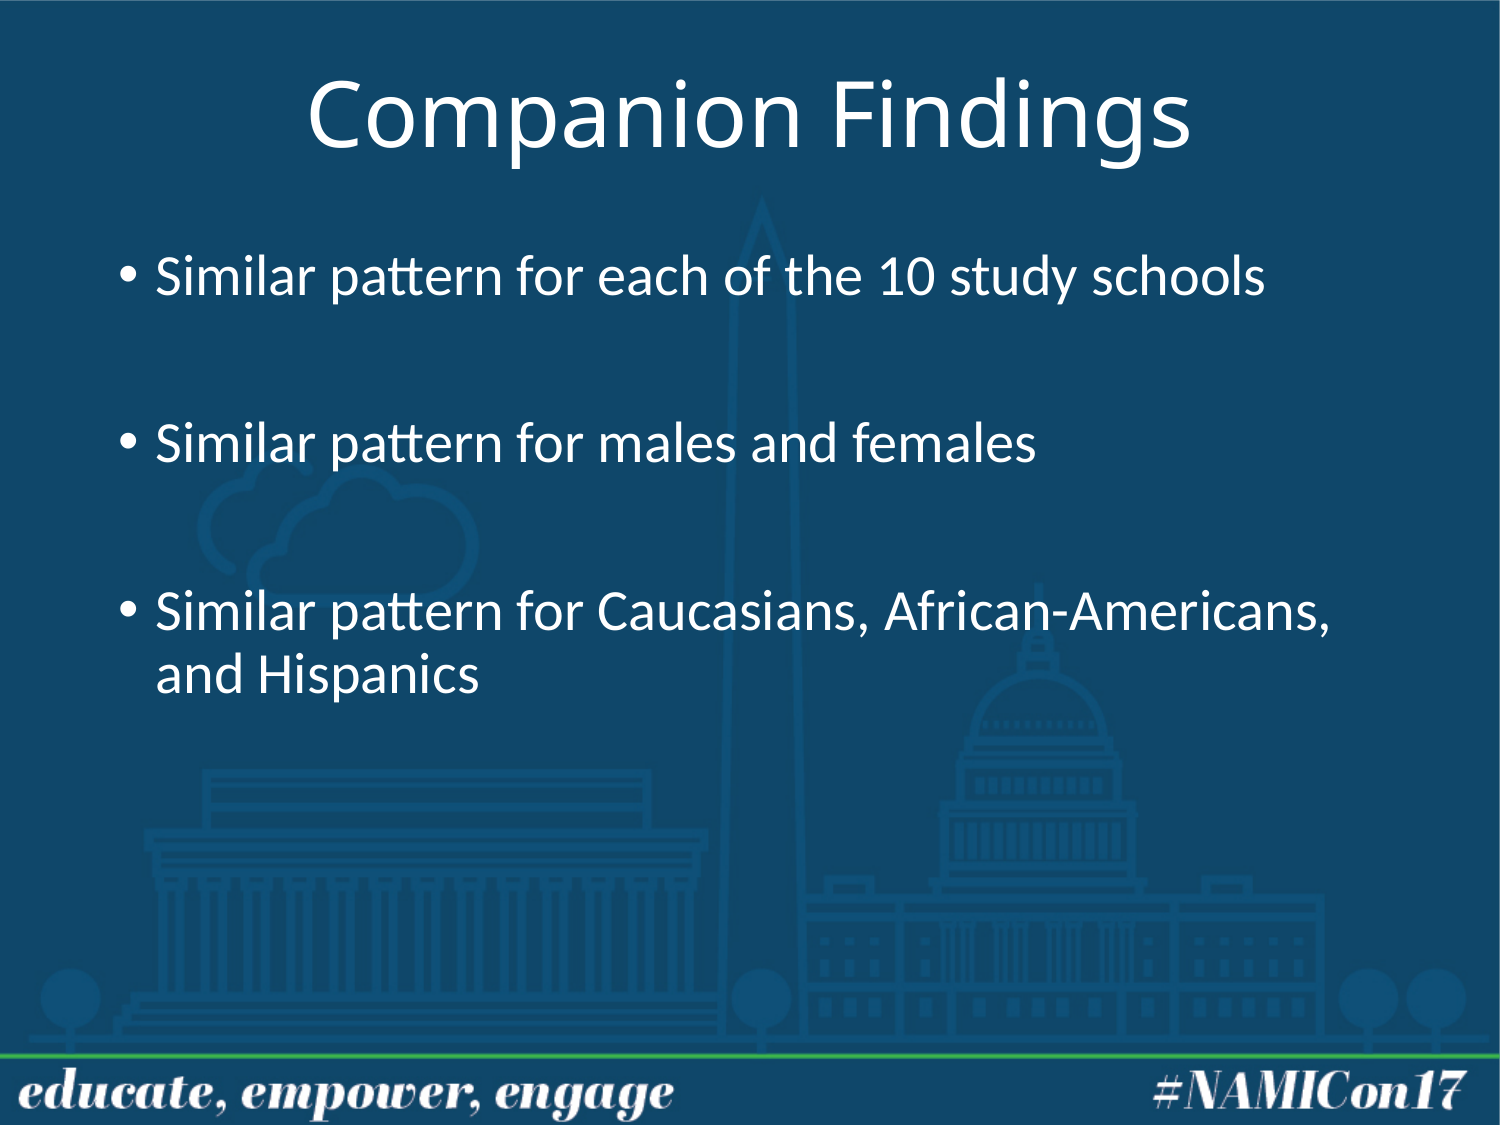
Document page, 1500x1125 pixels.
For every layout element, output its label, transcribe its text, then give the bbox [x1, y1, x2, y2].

picture [0, 0, 1500, 1125]
title Companion Findings [103, 9, 1397, 227]
list Similar pattern for each of the 10 study schools Similar pattern for males and females Similar pattern for Caucasians, African-Americans, and Hispanics [103, 237, 1397, 952]
